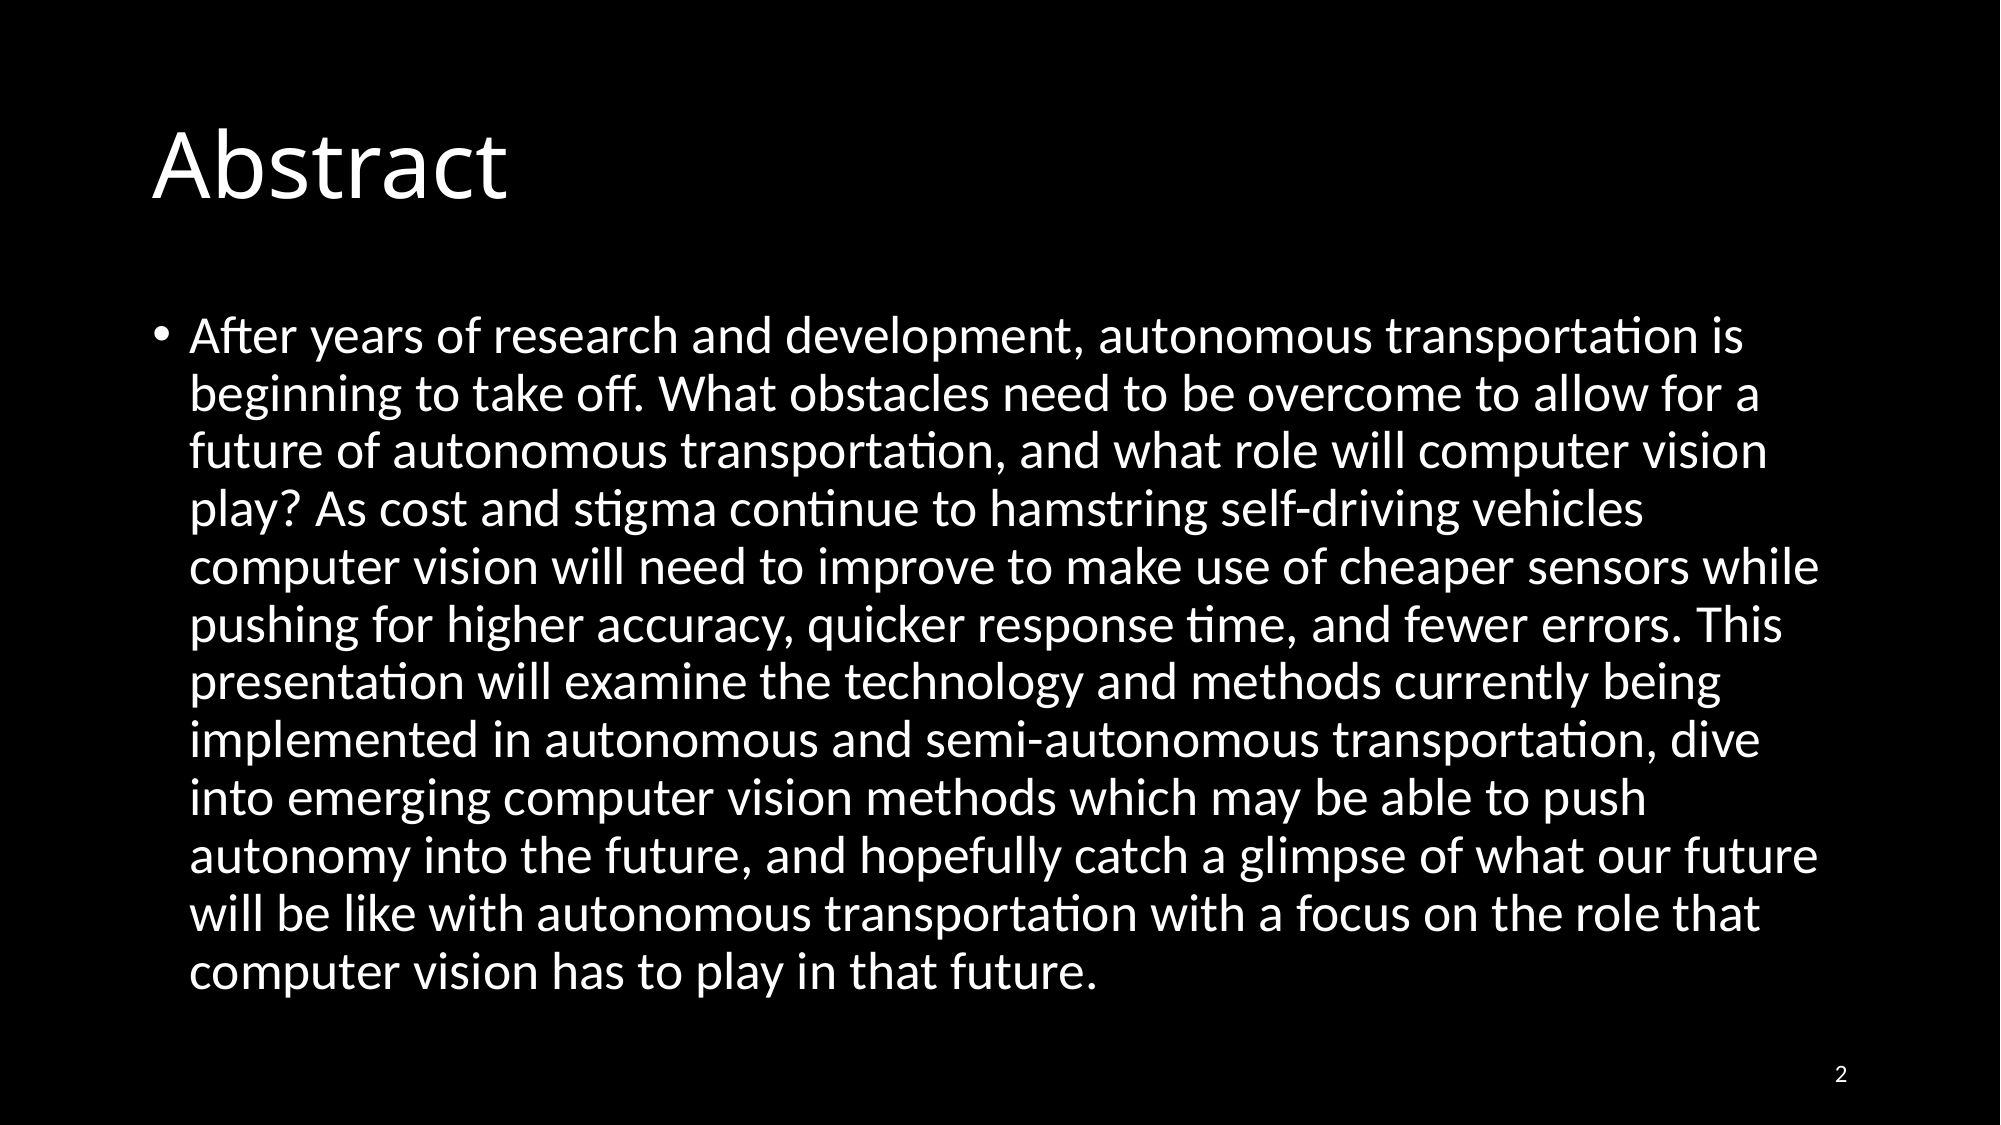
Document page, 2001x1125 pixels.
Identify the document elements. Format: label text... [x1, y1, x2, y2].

list After years of research and development, autonomous transportation is beginning to take off. What obstacles need to be overcome to allow for a future of autonomous transportation, and what role will computer vision play? As cost and stigma continue to hamstring self-driving vehicles computer vision will need to improve to make use of cheaper sensors while pushing for higher accuracy, quicker response time, and fewer errors. This presentation will examine the technology and methods currently being implemented in autonomous and semi-autonomous transportation, dive into emerging computer vision methods which may be able to push autonomy into the future, and hopefully catch a glimpse of what our future will be like with autonomous transportation with a focus on the role that computer vision has to play in that future. [137, 299, 1863, 1014]
slide_number 2 [1412, 1042, 1863, 1103]
title Abstract [137, 59, 1863, 278]
